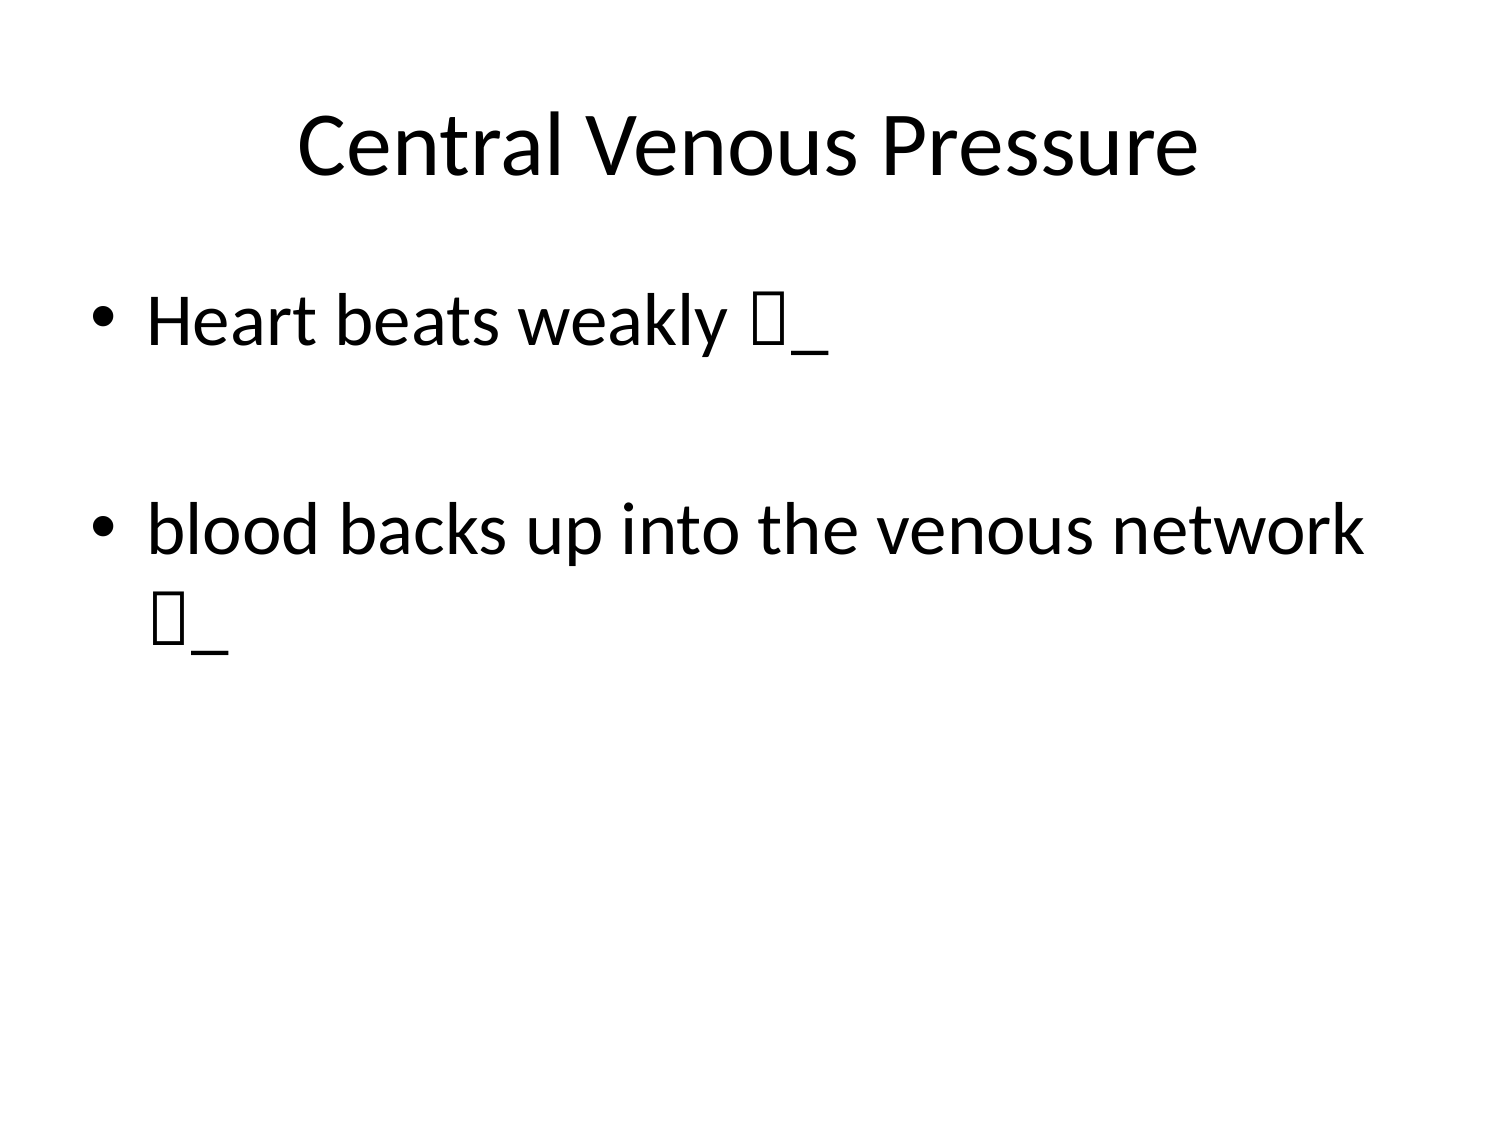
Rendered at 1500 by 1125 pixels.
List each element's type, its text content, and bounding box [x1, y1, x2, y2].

title Central Venous Pressure [75, 45, 1425, 233]
list Heart beats weakly _ blood backs up into the venous network _ [75, 262, 1425, 1005]
